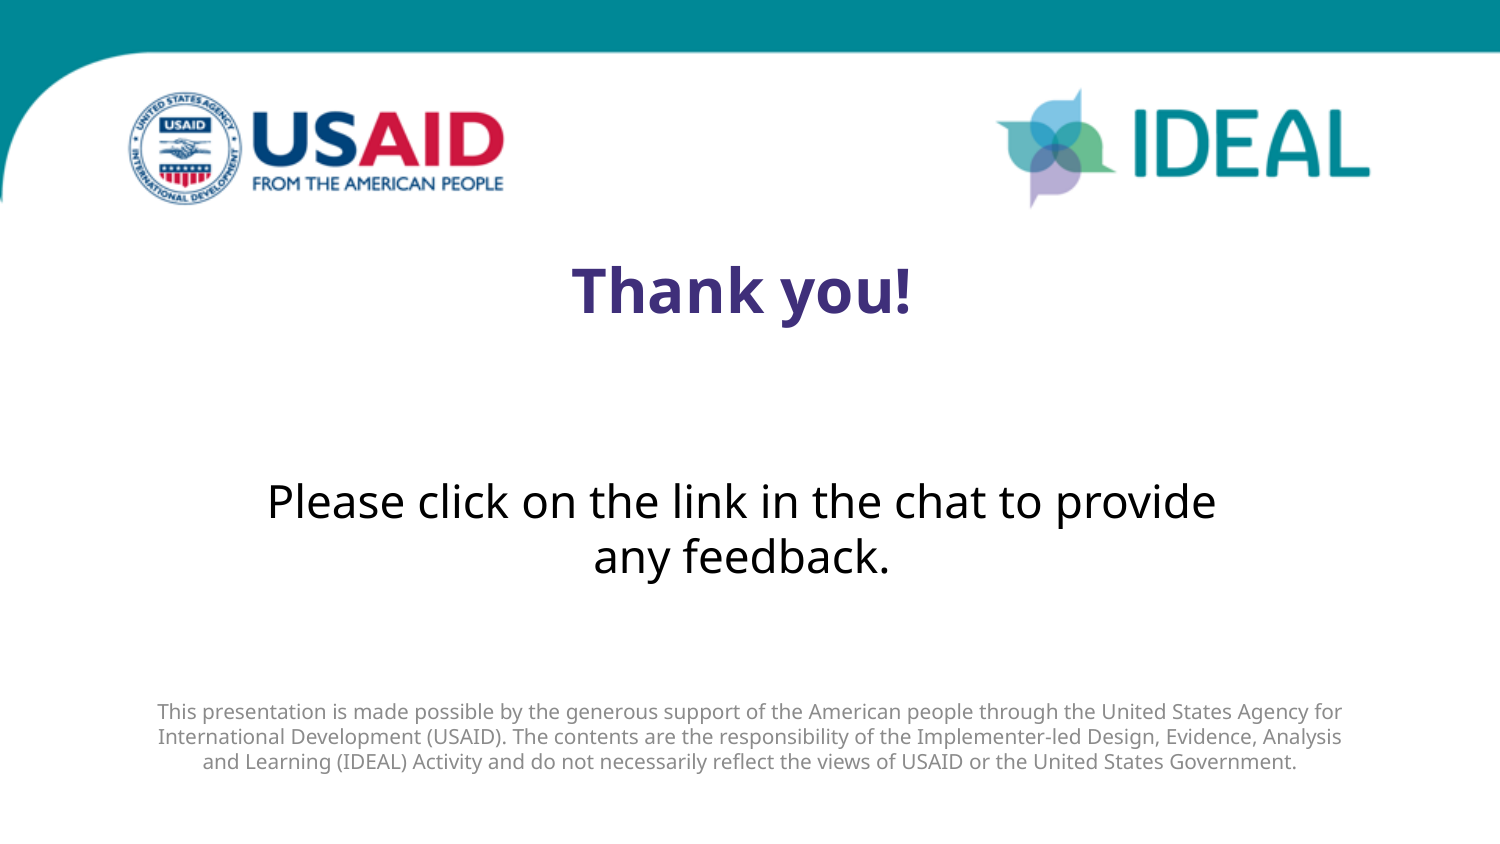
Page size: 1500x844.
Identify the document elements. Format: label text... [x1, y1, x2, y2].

title Please click on the link in the chat to provide any feedback. [224, 465, 1260, 675]
list Thank you! [224, 244, 1260, 335]
picture [0, 0, 1500, 844]
